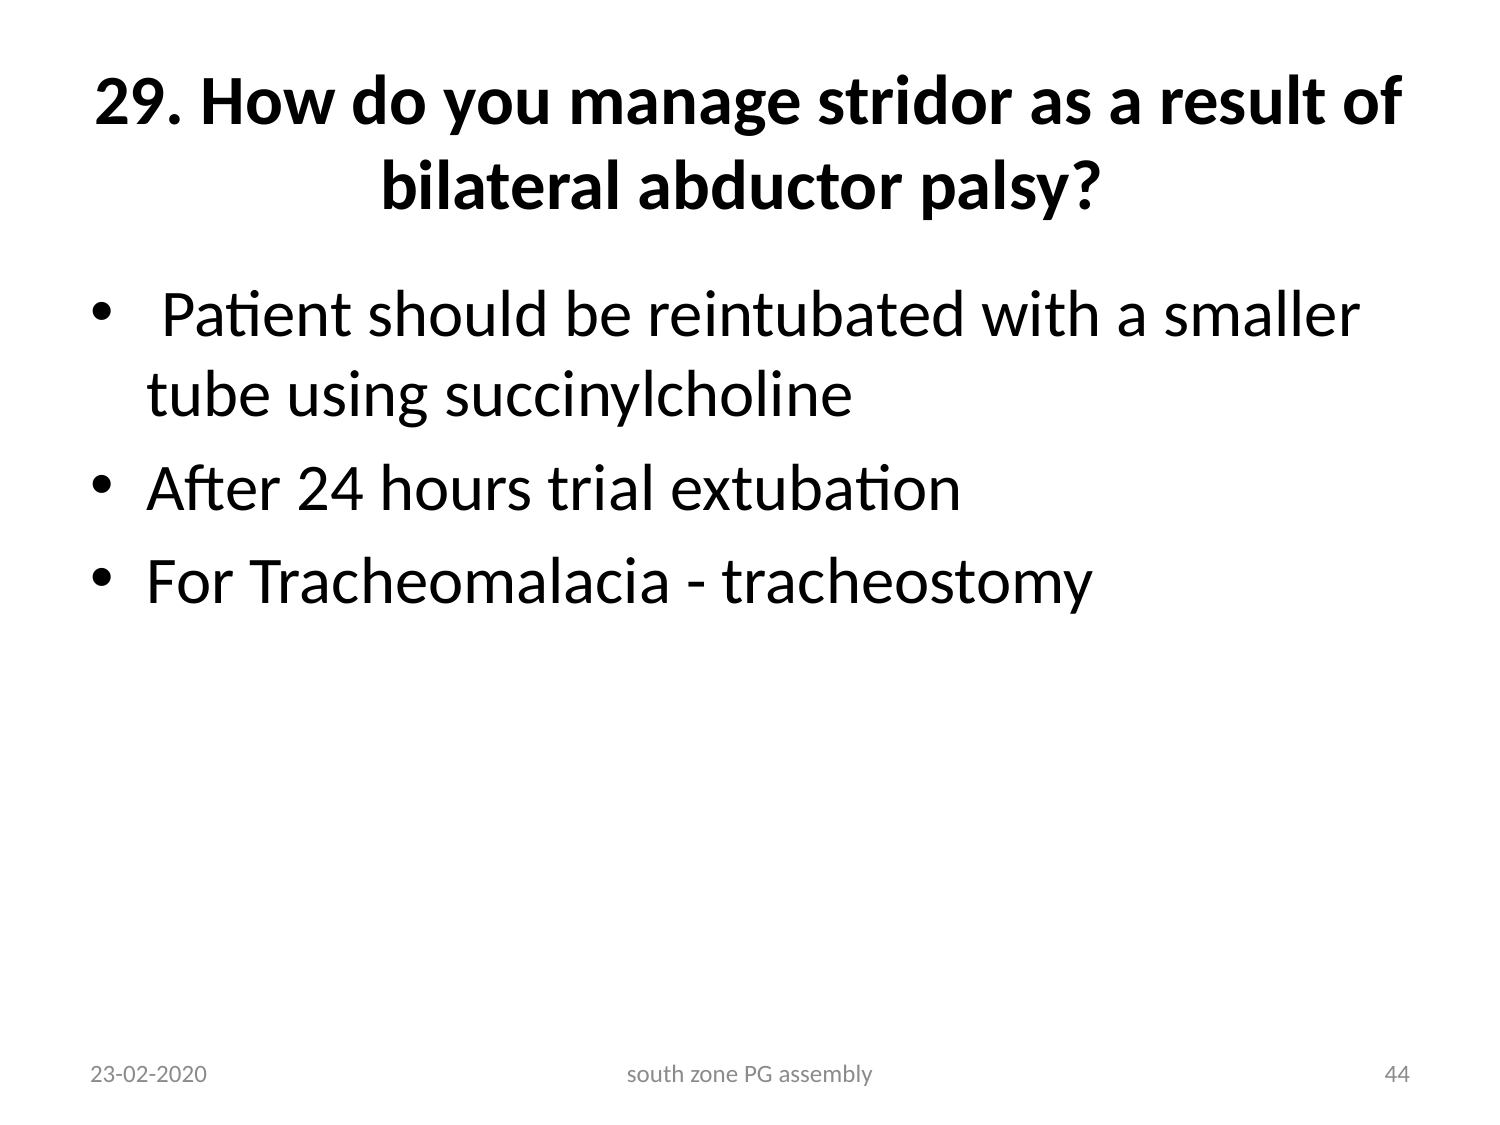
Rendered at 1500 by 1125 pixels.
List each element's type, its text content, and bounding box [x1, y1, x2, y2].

footer south zone PG assembly [512, 1042, 988, 1103]
list Patient should be reintubated with a smaller tube using succinylcholine After 24 hours trial extubation For Tracheomalacia - tracheostomy [75, 262, 1425, 1005]
slide_number 44 [1074, 1042, 1425, 1103]
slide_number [75, 1042, 425, 1103]
title 29. How do you manage stridor as a result of bilateral abductor palsy? [75, 45, 1425, 233]
